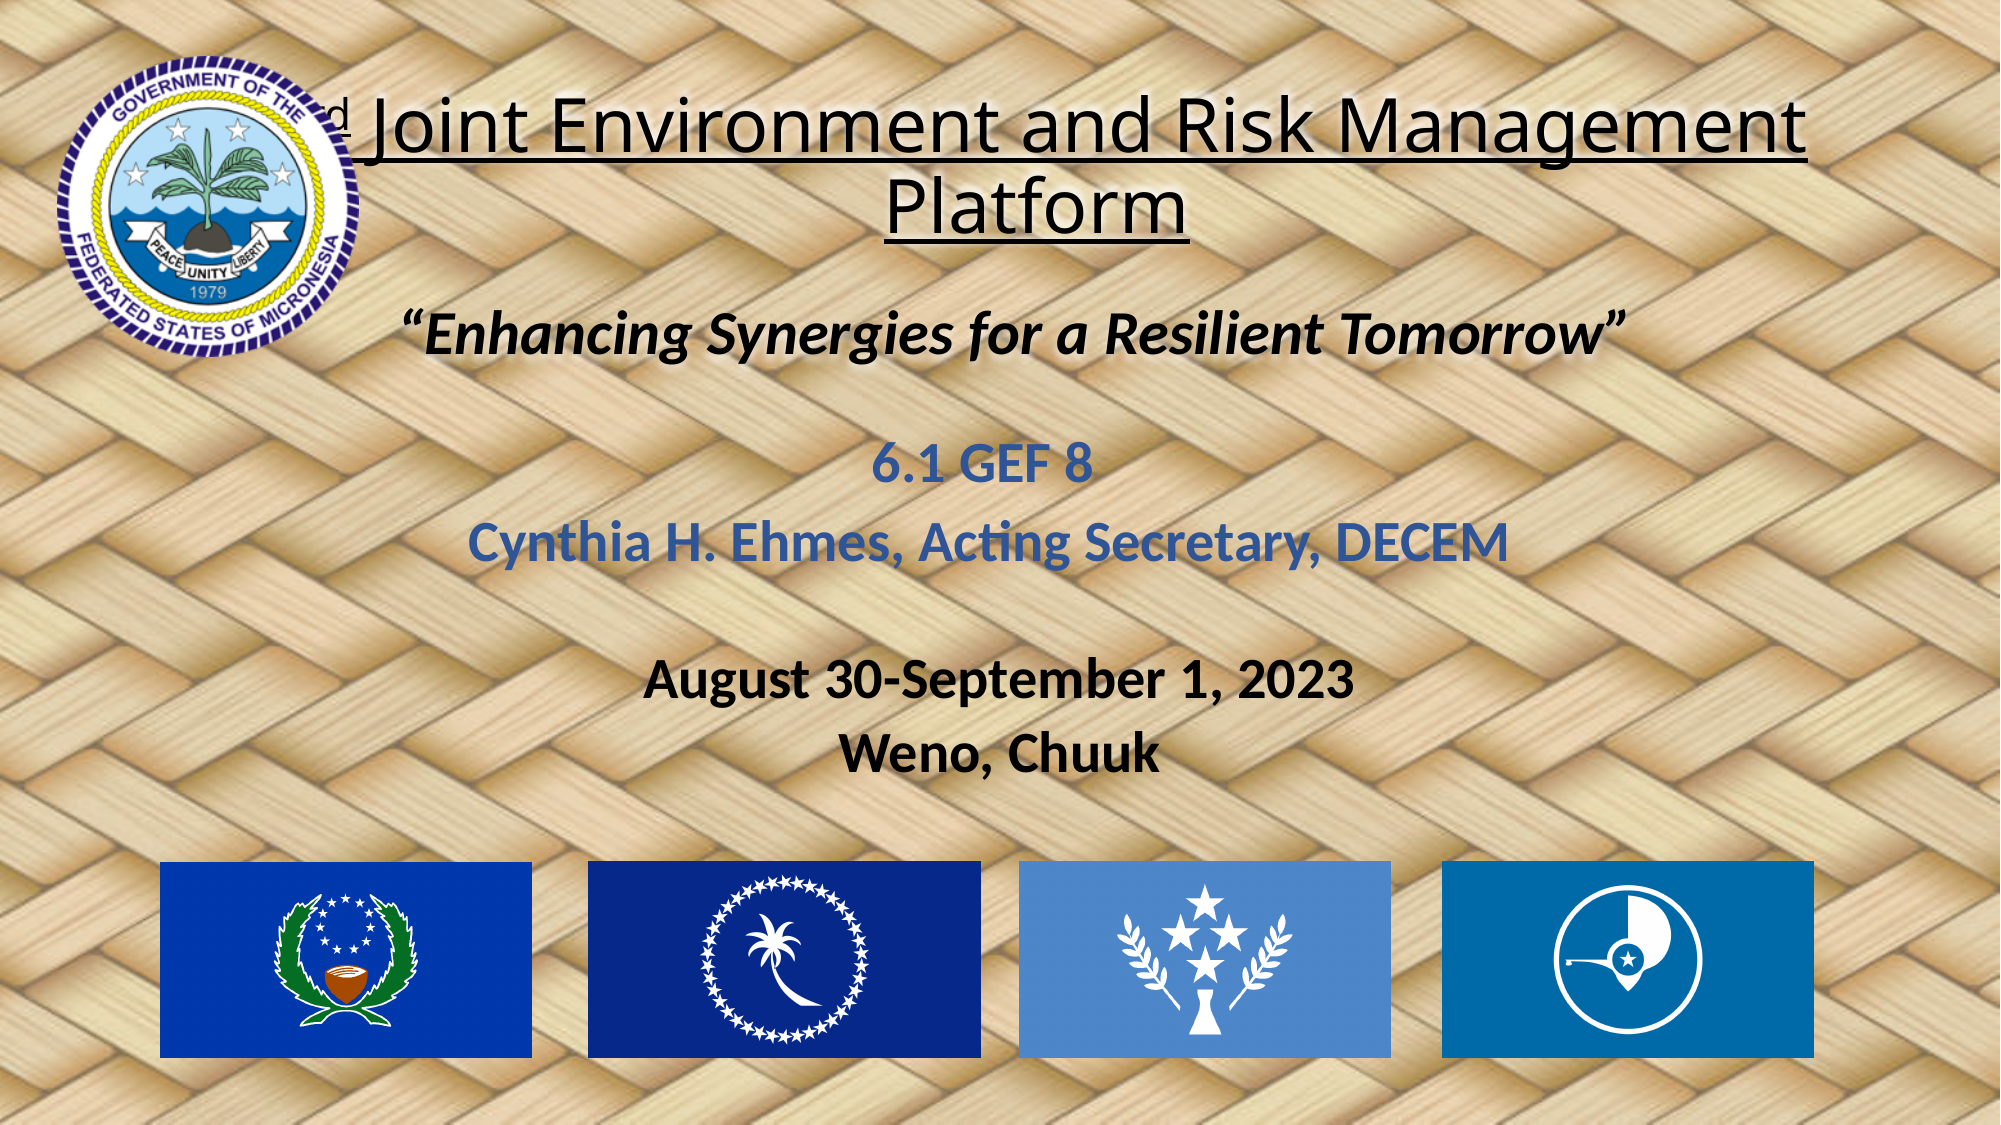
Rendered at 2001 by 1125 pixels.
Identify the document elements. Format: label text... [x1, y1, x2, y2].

picture [1019, 861, 1391, 1058]
text_box Cynthia H. Ehmes, Acting Secretary, DECEM [382, 495, 1597, 581]
text_box 6.1 GEF 8 [402, 416, 1577, 495]
text_box Weno, Chuuk [615, 706, 1383, 792]
text_box August 30-September 1, 2023 [615, 633, 1383, 706]
picture [588, 861, 981, 1058]
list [1442, 861, 1814, 1058]
title 3rd Joint Environment and Risk Management Platform [359, 59, 1863, 278]
picture [160, 862, 532, 1058]
picture [57, 56, 359, 357]
text_box “Enhancing Synergies for a Resilient Tomorrow” [382, 284, 1658, 374]
